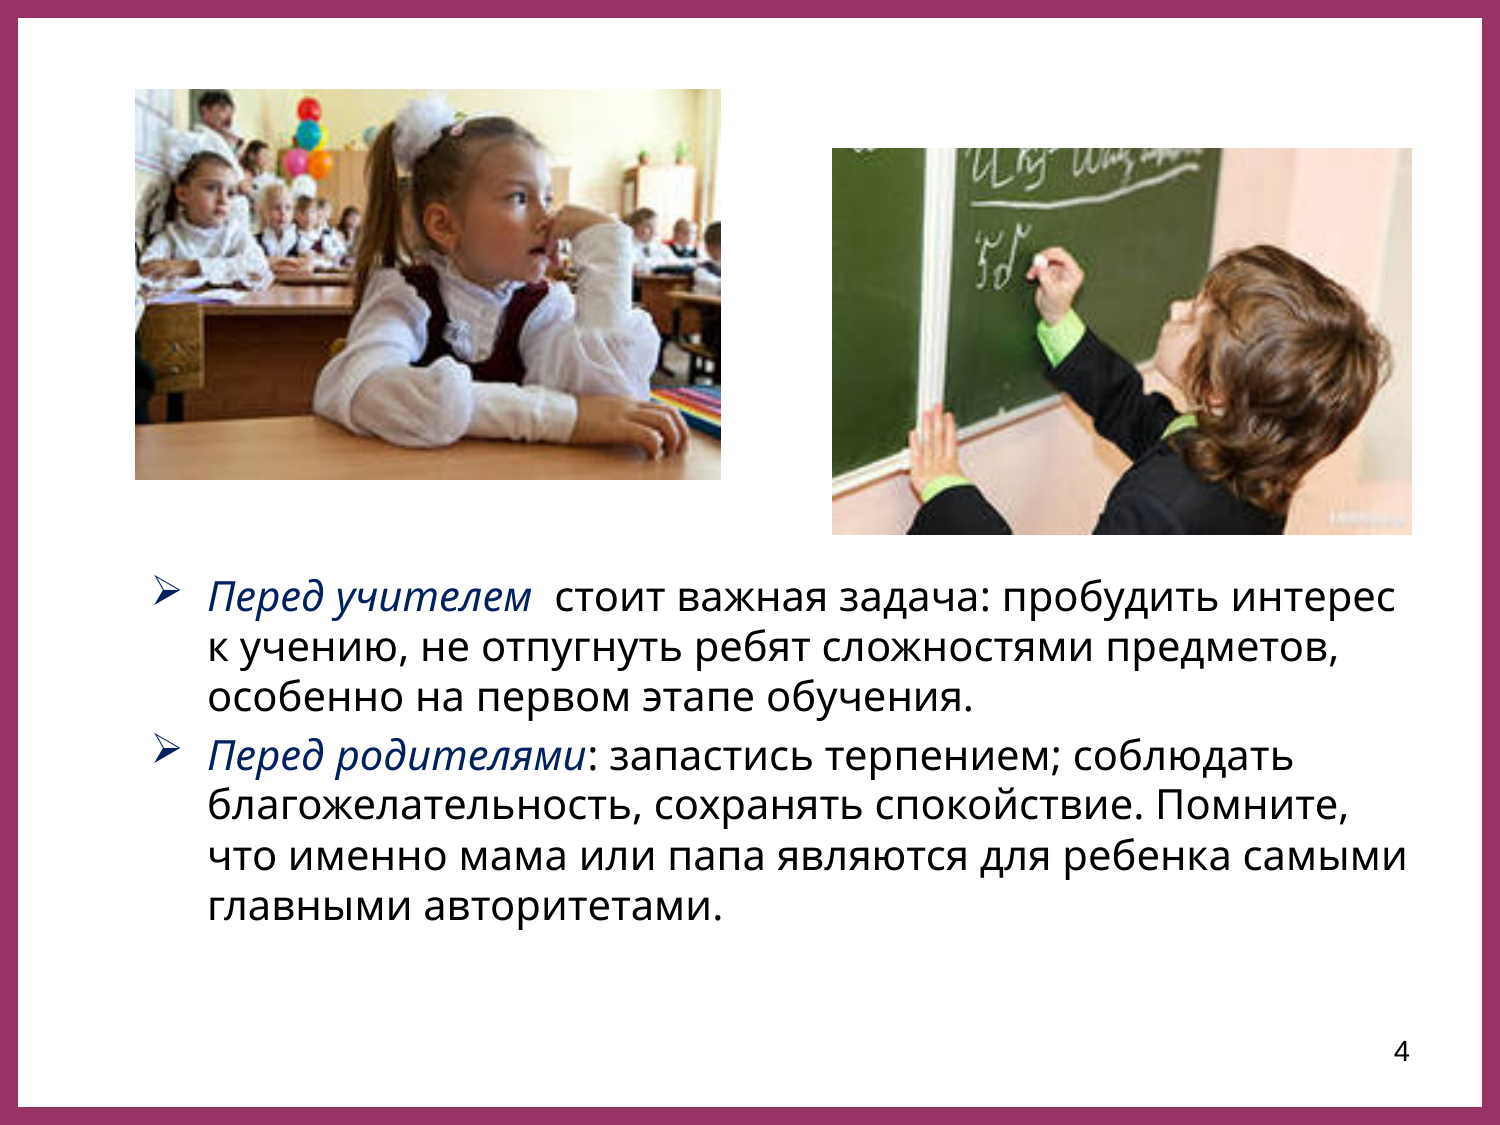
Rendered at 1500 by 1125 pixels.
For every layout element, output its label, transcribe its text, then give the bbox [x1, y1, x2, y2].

picture [135, 89, 721, 481]
picture [832, 148, 1412, 536]
list Перед учителем стоит важная задача: пробудить интерес к учению, не отпугнуть ребят сложностями предметов, особенно на первом этапе обучения. Перед родителями: запастись терпением; соблюдать благожелательность, сохранять спокойствие. Помните, что именно мама или папа являются для ребенка самыми главными авторитетами. [135, 562, 1436, 1083]
slide_number 4 [1074, 1024, 1426, 1103]
text_box [0, 0, 1500, 1125]
